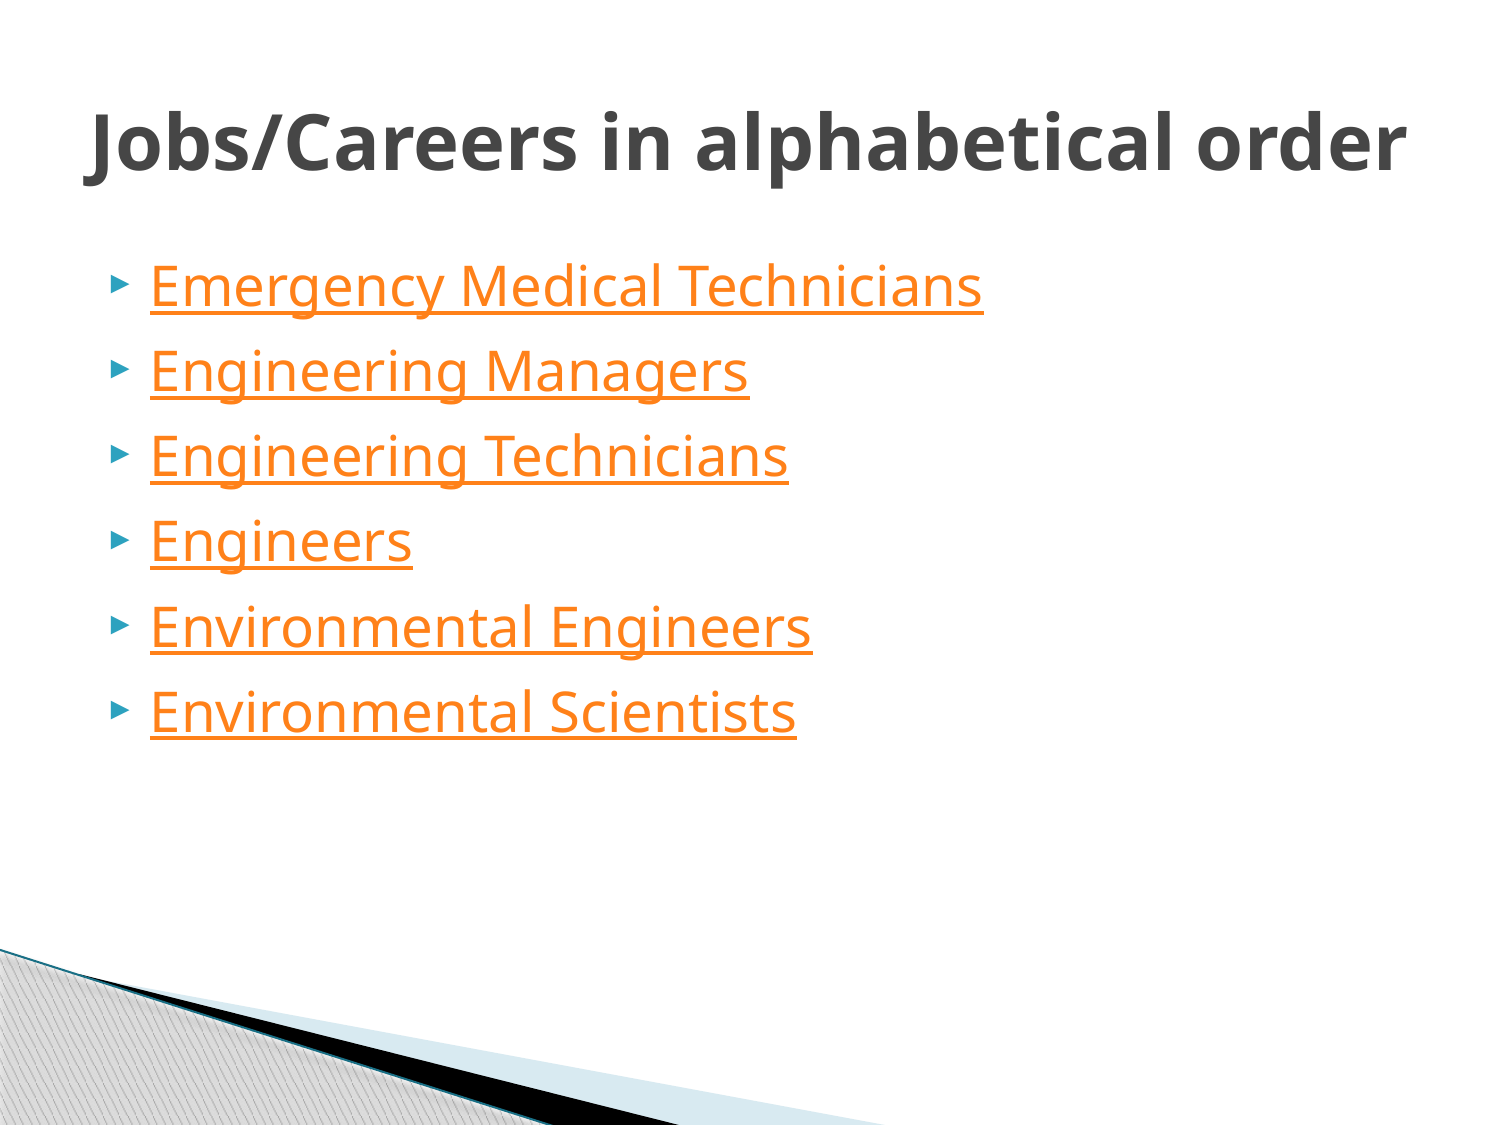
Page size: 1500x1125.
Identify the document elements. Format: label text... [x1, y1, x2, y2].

list Emergency Medical Technicians Engineering Managers Engineering Technicians Engineers Environmental Engineers Environmental Scientists [75, 243, 1425, 986]
title Jobs/Careers in alphabetical order [75, 45, 1425, 233]
